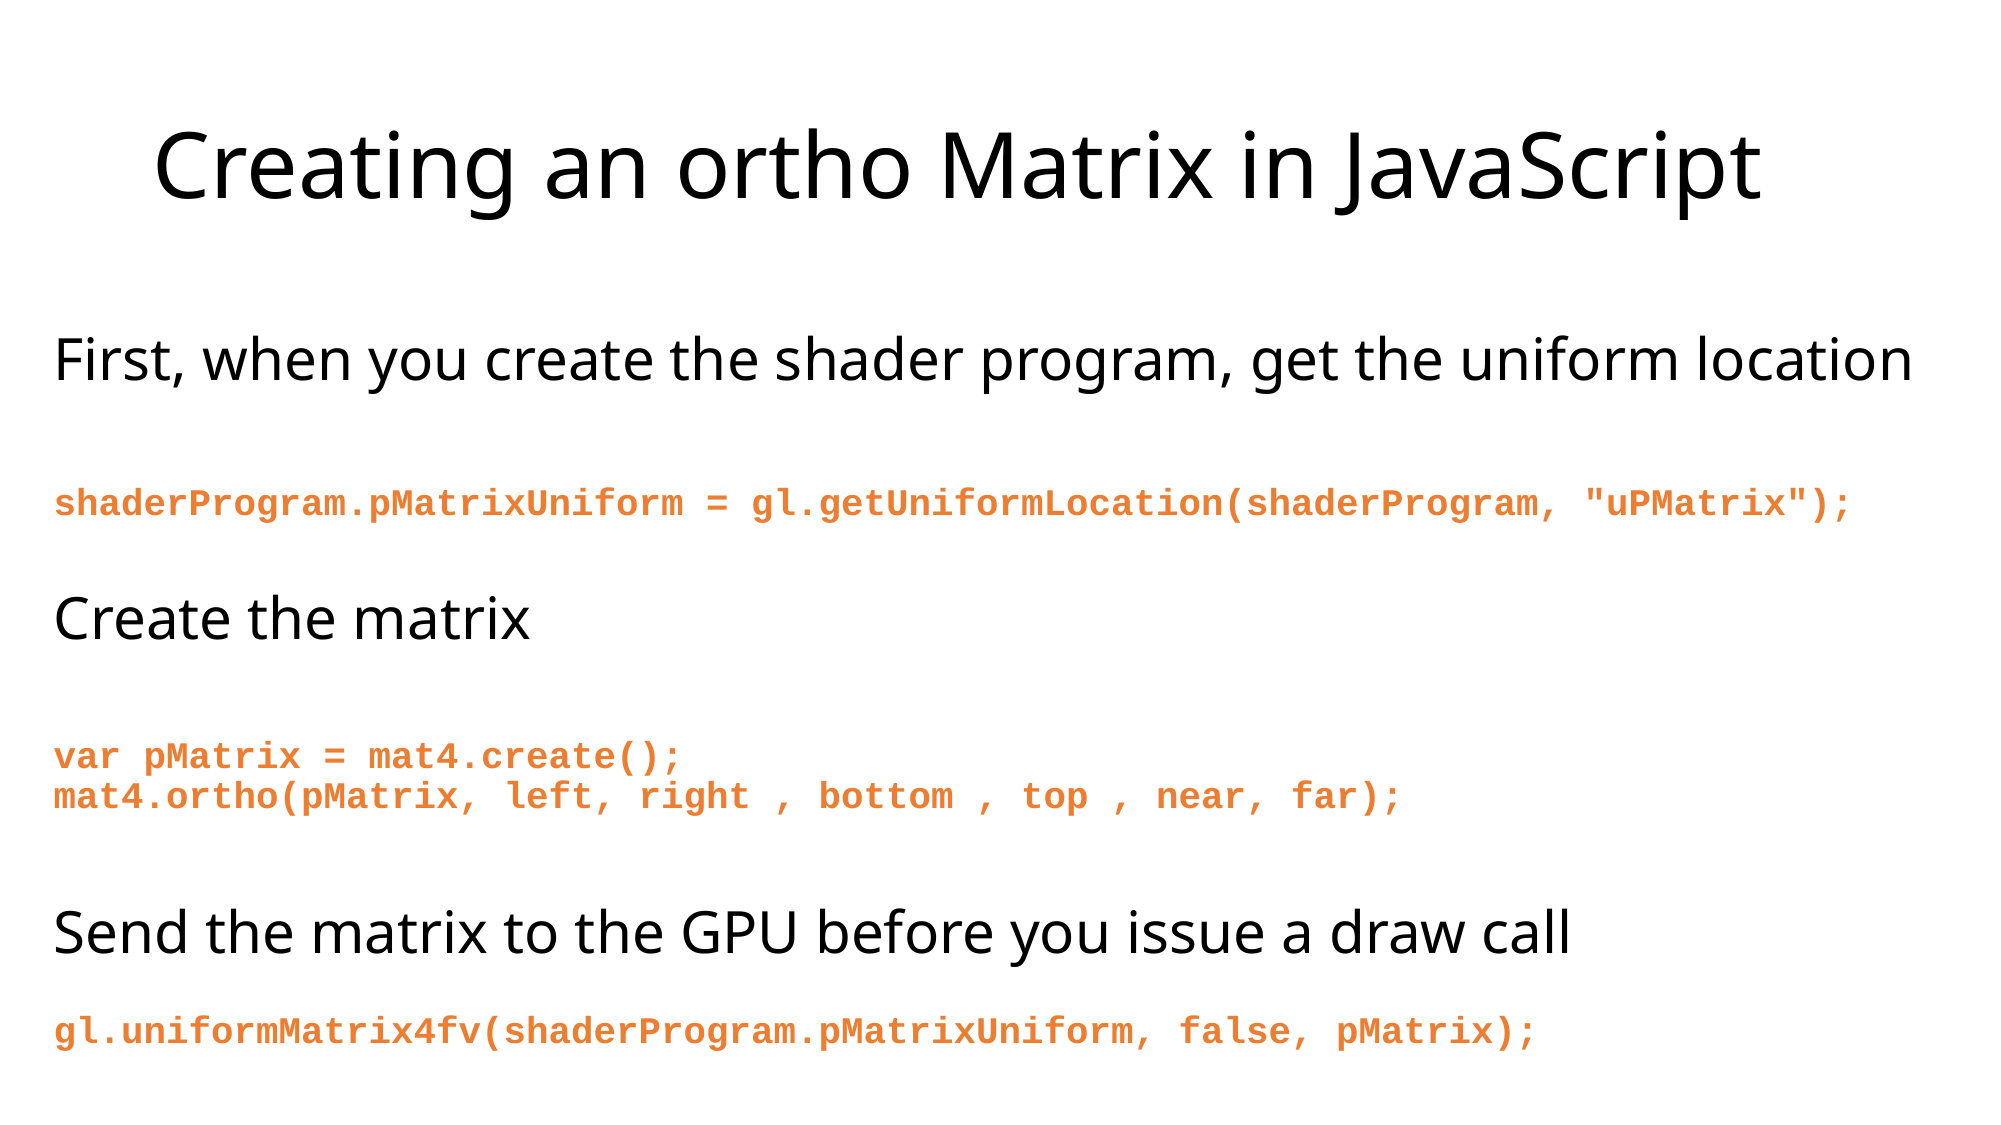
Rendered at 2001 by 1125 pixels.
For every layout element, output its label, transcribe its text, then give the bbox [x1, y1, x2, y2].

list First, when you create the shader program, get the uniform location shaderProgram.pMatrixUniform = gl.getUniformLocation(shaderProgram, "uPMatrix"); Create the matrix var pMatrix = mat4.create(); mat4.ortho(pMatrix, left, right , bottom , top , near, far); Send the matrix to the GPU before you issue a draw call gl.uniformMatrix4fv(shaderProgram.pMatrixUniform, false, pMatrix); [38, 259, 1948, 1082]
title Creating an ortho Matrix in JavaScript [137, 59, 1863, 259]
